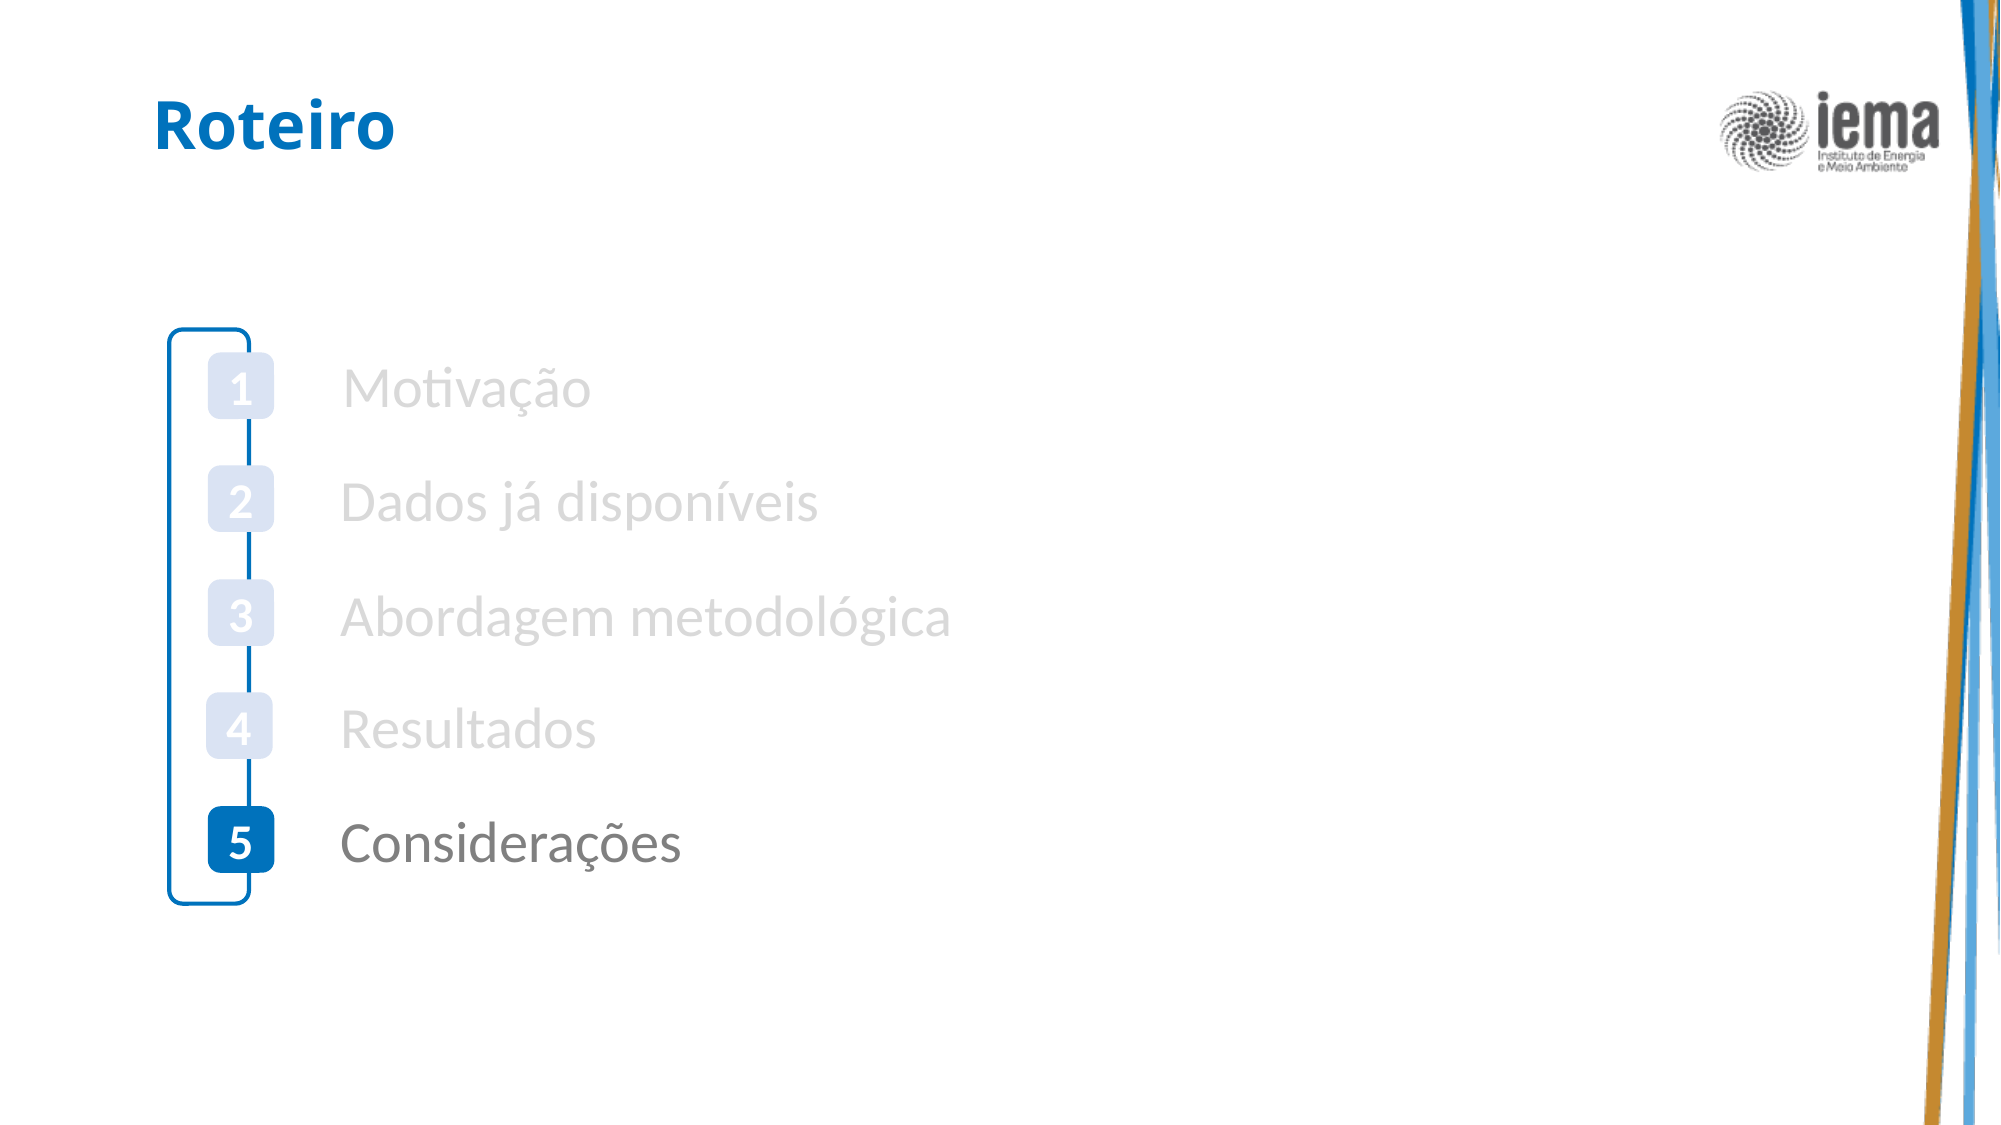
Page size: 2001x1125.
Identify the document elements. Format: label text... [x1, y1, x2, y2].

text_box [169, 329, 1579, 904]
title Roteiro [137, 19, 1719, 237]
picture [0, 0, 2000, 1125]
